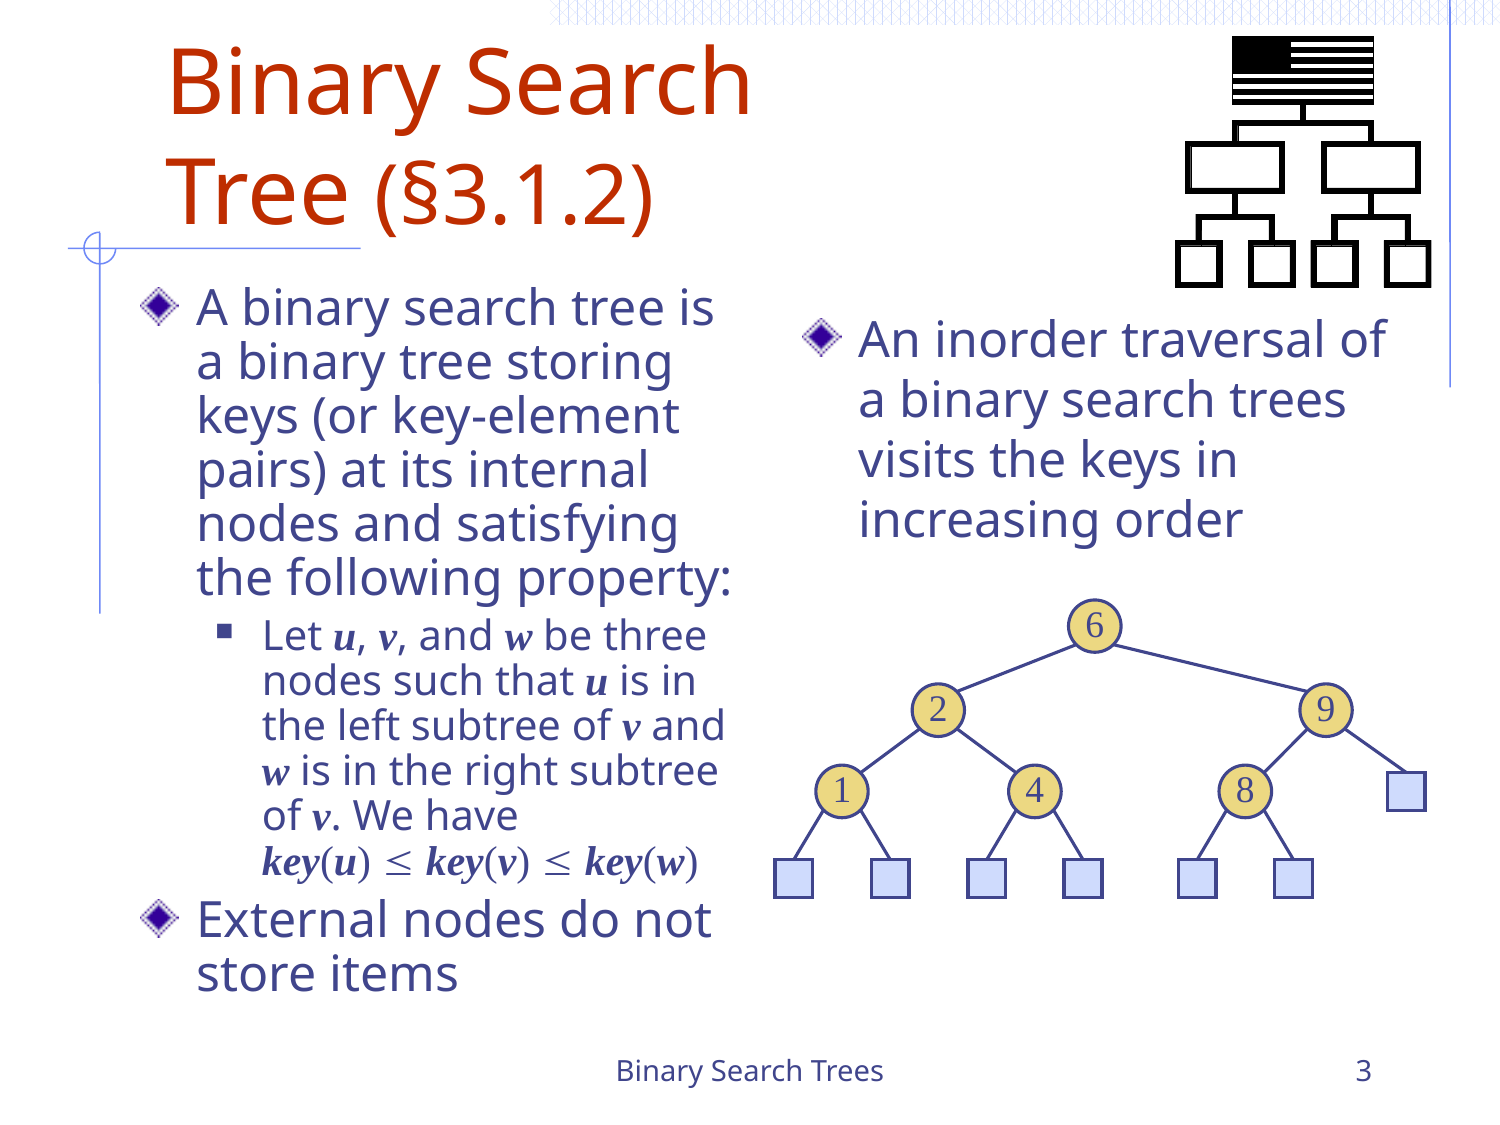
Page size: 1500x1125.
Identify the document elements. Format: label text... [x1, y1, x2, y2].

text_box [1174, 36, 1432, 288]
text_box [774, 599, 1426, 898]
picture [802, 318, 842, 357]
slide_number 3 [1074, 1024, 1388, 1101]
picture [140, 899, 179, 938]
picture [140, 287, 179, 326]
title Binary Search Tree (§3.1.2) [149, 62, 876, 251]
footer Binary Search Trees [512, 1024, 988, 1101]
list An inorder traversal of a binary search trees visits the keys in increasing order [787, 299, 1413, 563]
list A binary search tree is a binary tree storing keys (or key-element pairs) at its internal nodes and satisfying the following property: Let u, v, and w be three nodes such that u is in the left subtree of v and w is in the right subtree of v. We have key(u)  key(v)  key(w) External nodes do not store items [124, 274, 751, 1026]
